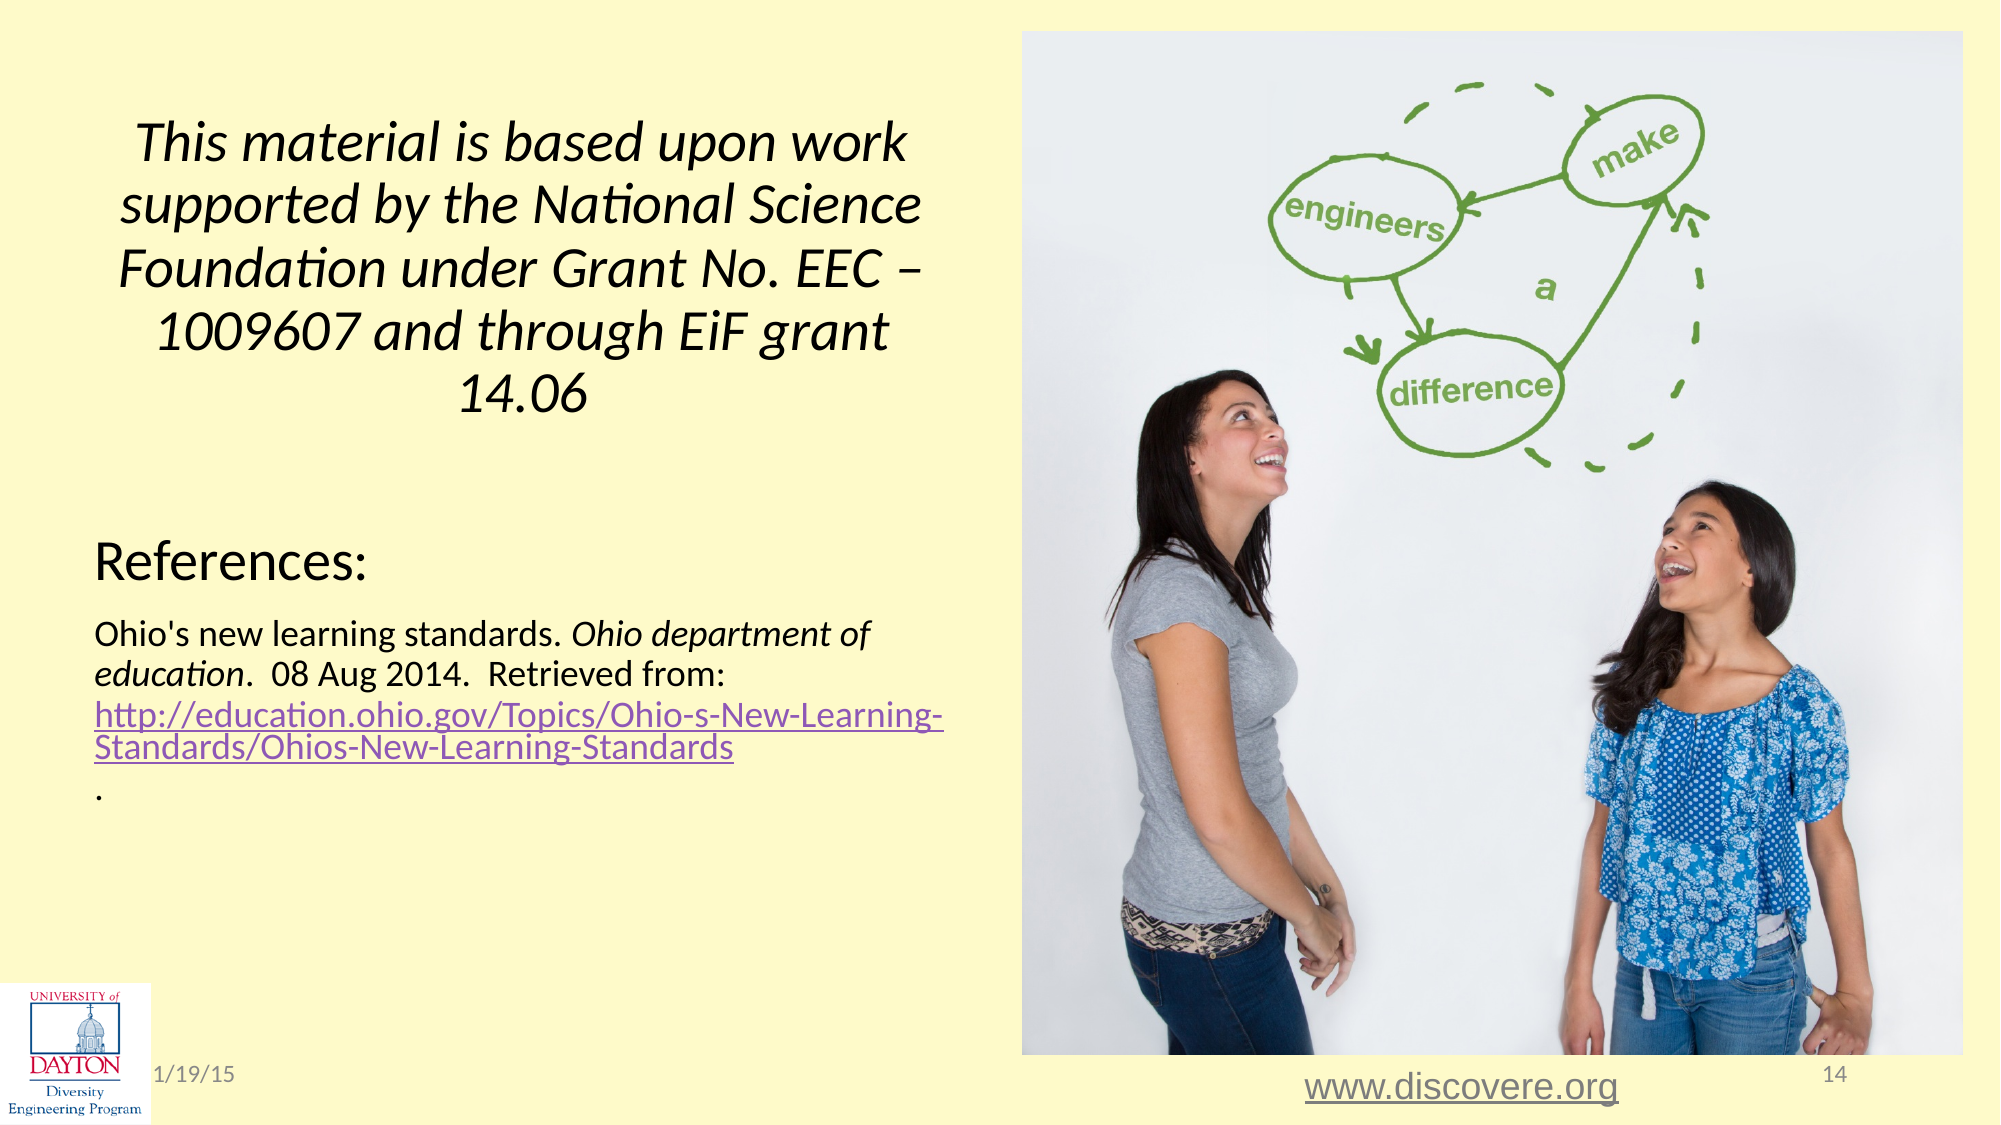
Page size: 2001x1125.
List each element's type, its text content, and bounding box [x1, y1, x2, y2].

text_box www.discovere.org [1289, 1063, 1648, 1115]
list This material is based upon work supported by the National Science Foundation under Grant No. EEC – 1009607 and through EiF grant 14.06 References: Ohio's new learning standards. Ohio department of education. 08 Aug 2014. Retrieved from: http://education.ohio.gov/Topics/Ohio-s-New-Learning-Standards/Ohios-New-Learning-Standards. [79, 103, 965, 1014]
picture [0, 983, 151, 1125]
picture [1021, 30, 1963, 1055]
